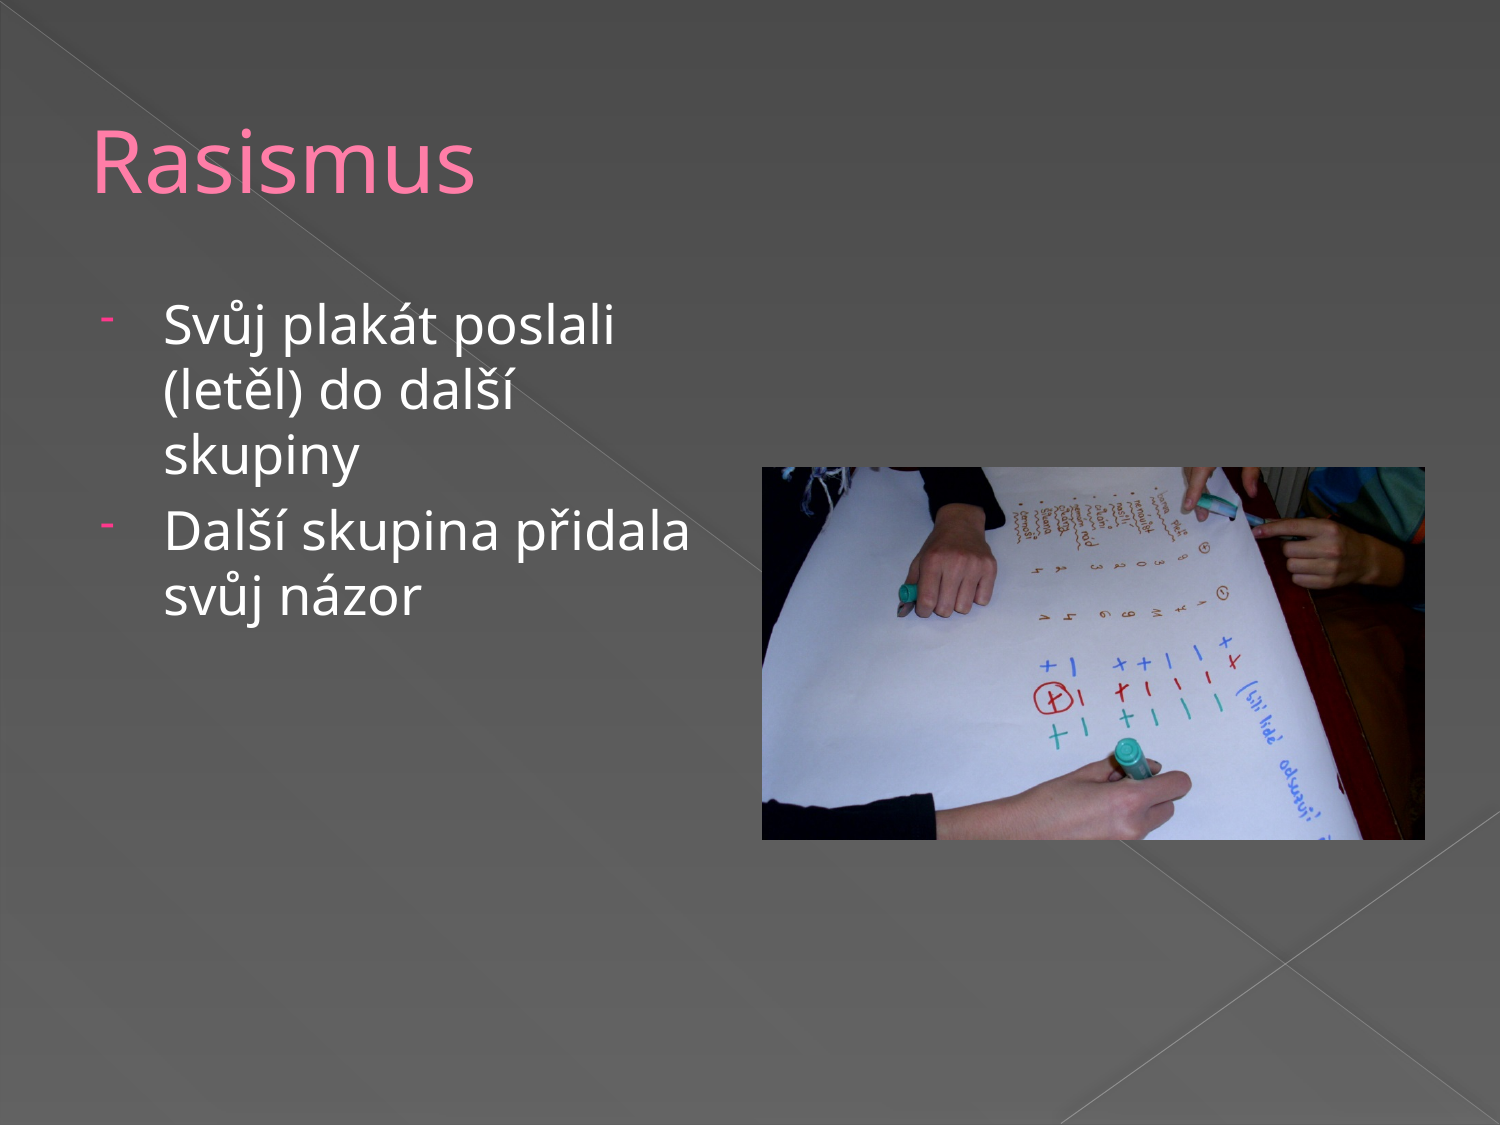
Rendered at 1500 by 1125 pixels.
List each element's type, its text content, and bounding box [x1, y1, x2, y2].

title Rasismus [75, 43, 1425, 274]
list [762, 467, 1426, 841]
list Svůj plakát poslali (letěl) do další skupiny Další skupina přidala svůj názor [75, 282, 738, 1025]
